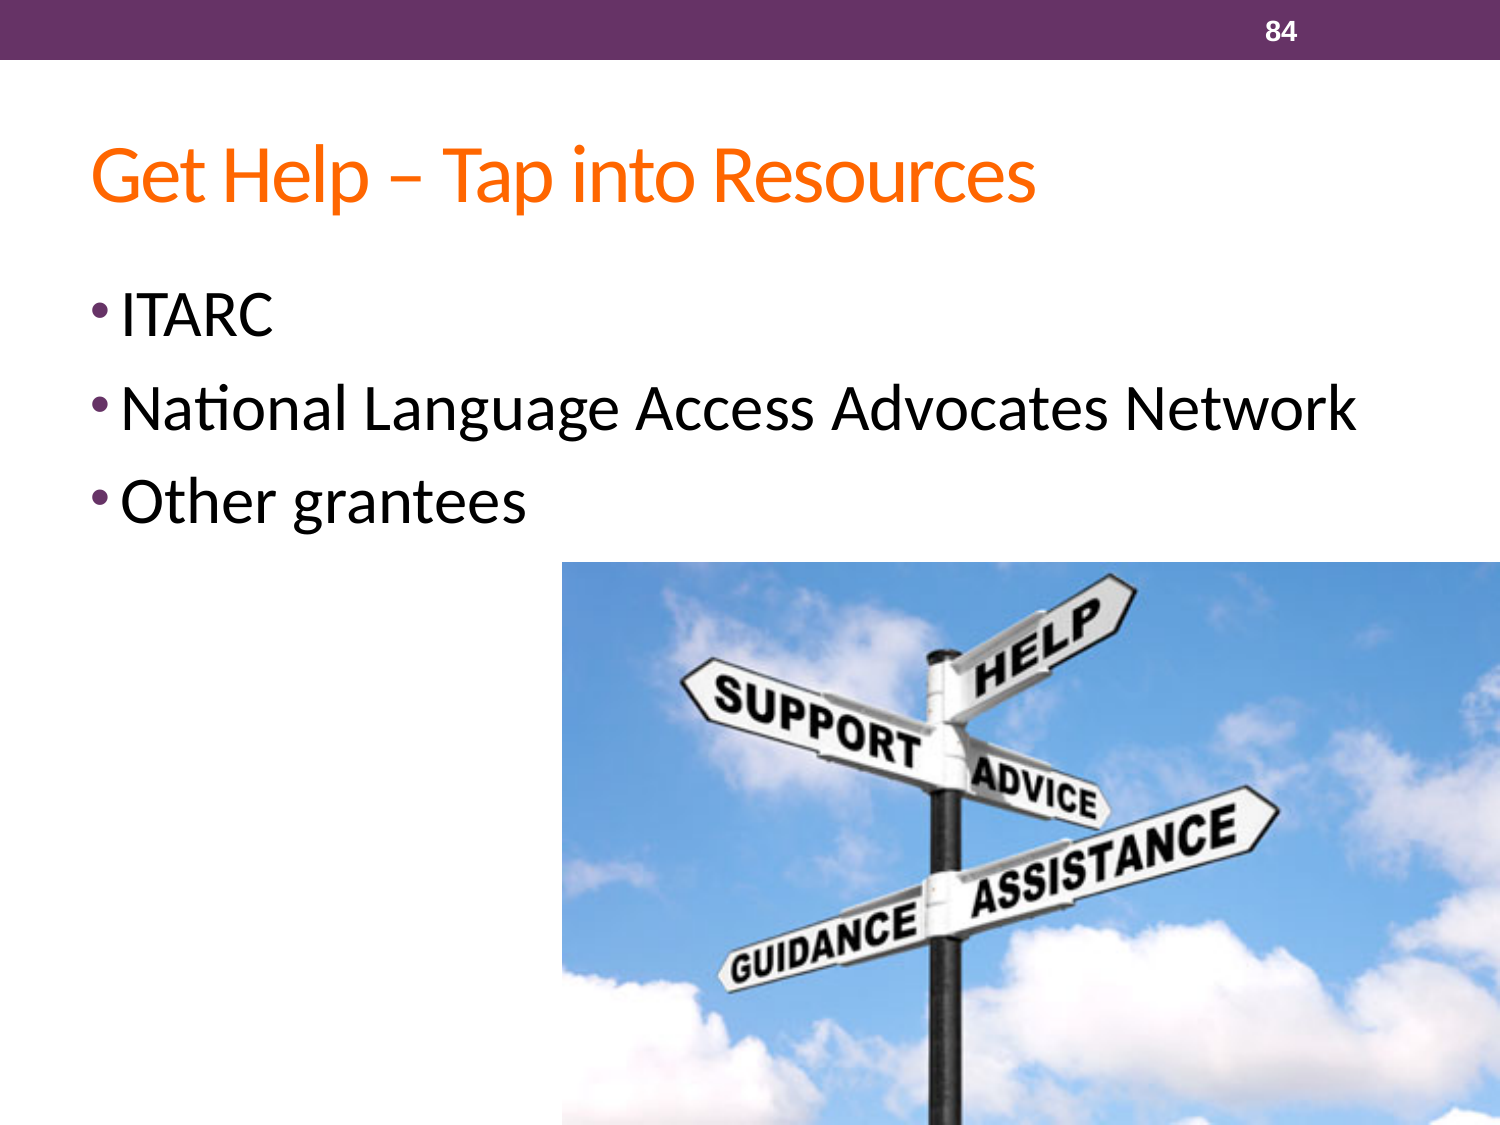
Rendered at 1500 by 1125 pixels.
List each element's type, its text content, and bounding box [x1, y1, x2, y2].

picture [562, 562, 1500, 1125]
list ITARC National Language Access Advocates Network Other grantees [75, 262, 1425, 1063]
title Get Help – Tap into Resources [75, 87, 1425, 250]
slide_number 84 [1250, 3, 1425, 57]
